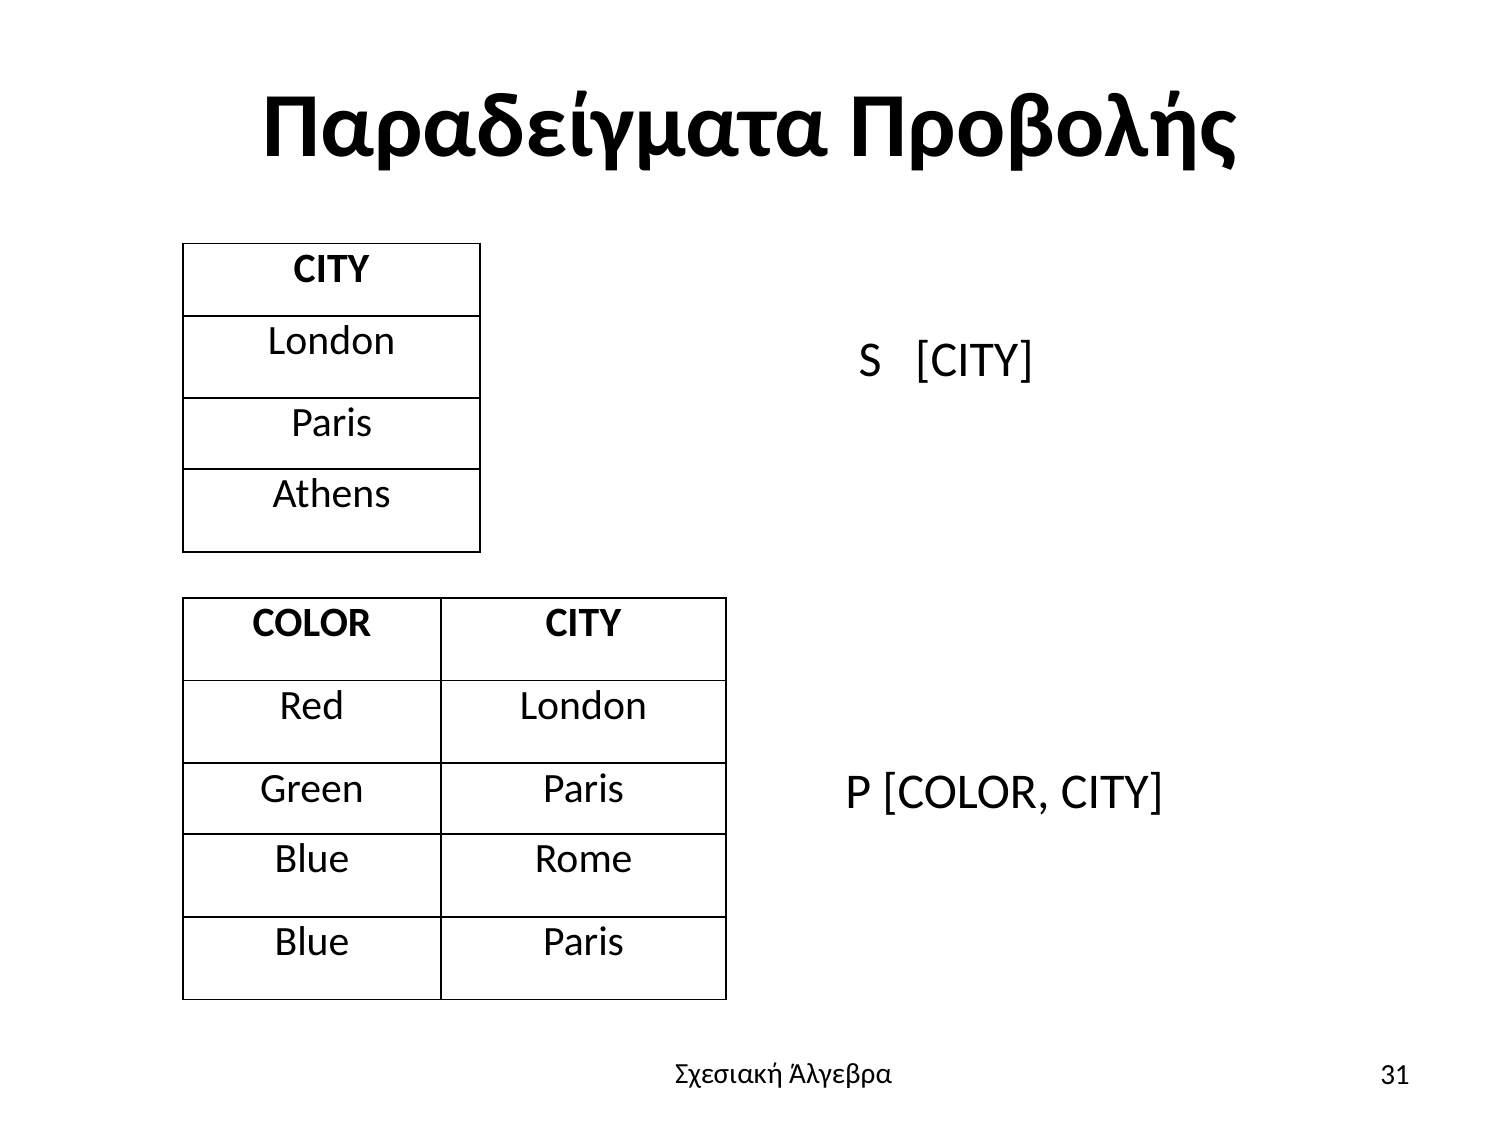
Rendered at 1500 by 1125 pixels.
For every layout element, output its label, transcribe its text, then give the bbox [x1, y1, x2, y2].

title Παραδείγματα Προβολής [76, 19, 1424, 227]
table_cell Athens [184, 470, 479, 551]
slide_number 31 [1074, 1042, 1425, 1103]
table_header CITY [442, 599, 725, 680]
table_cell Blue [184, 918, 440, 999]
text_box S [CITY] [843, 319, 1049, 394]
table_cell Red [184, 681, 440, 762]
table_cell Blue [184, 835, 440, 916]
text_box P [COLOR, CITY] [830, 751, 1179, 827]
table_cell Paris [442, 764, 725, 833]
table_cell Rome [442, 835, 725, 916]
table_header CITY [184, 244, 479, 315]
table_header COLOR [184, 599, 440, 680]
table_cell Paris [184, 399, 479, 468]
table_cell London [184, 317, 479, 397]
text_box Σχεσιακή Άλγεβρα [521, 1046, 1046, 1125]
table_cell London [442, 681, 725, 762]
table_cell Green [184, 764, 440, 833]
table_cell Paris [442, 918, 725, 999]
